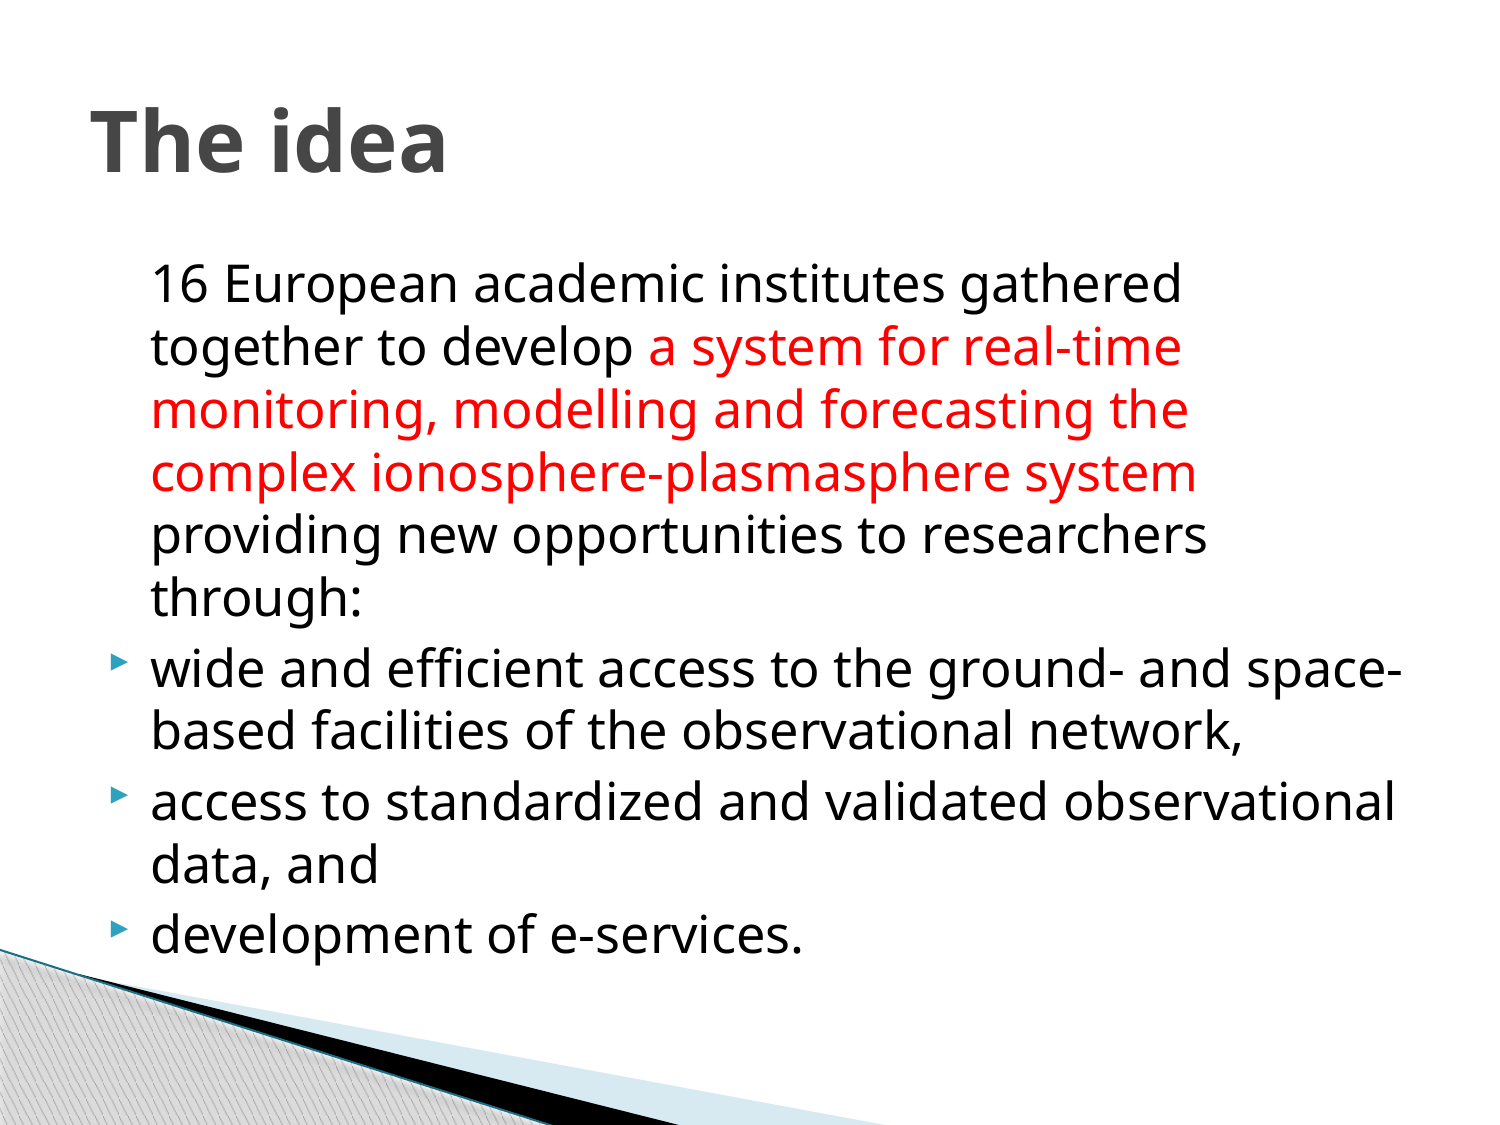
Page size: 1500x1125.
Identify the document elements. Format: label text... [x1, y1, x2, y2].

title The idea [75, 45, 1425, 233]
list 16 European academic institutes gathered together to develop a system for real-time monitoring, modelling and forecasting the complex ionosphere-plasmasphere system providing new opportunities to researchers through: wide and efficient access to the ground- and space-based facilities of the observational network, access to standardized and validated observational data, and development of e-services. [75, 243, 1425, 986]
